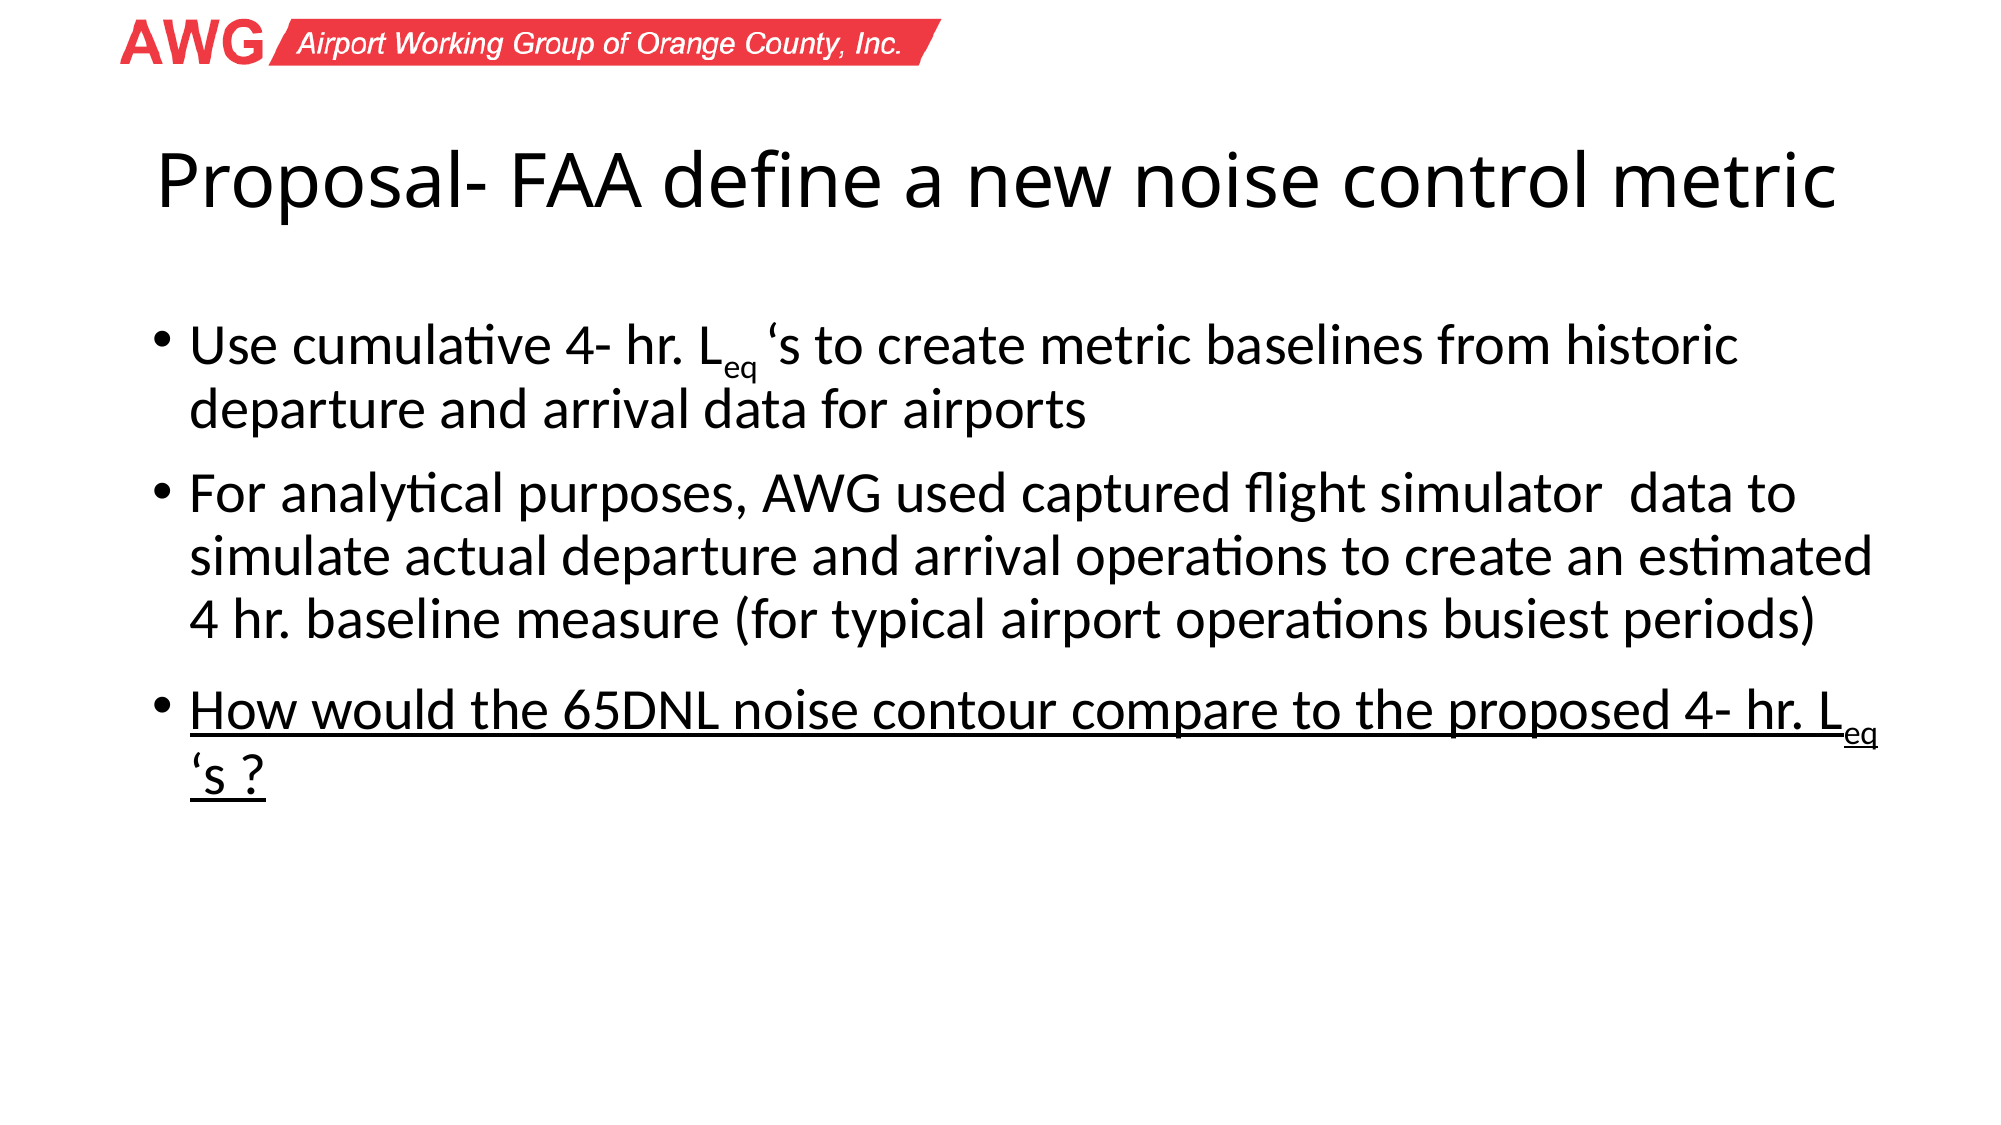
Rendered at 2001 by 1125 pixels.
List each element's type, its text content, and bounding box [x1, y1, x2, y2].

title Proposal- FAA define a new noise control metric [139, 130, 1865, 236]
list Use cumulative 4- hr. Leq ‘s to create metric baselines from historic departure and arrival data for airports For analytical purposes, AWG used captured flight simulator data to simulate actual departure and arrival operations to create an estimated 4 hr. baseline measure (for typical airport operations busiest periods) How would the 65DNL noise contour compare to the proposed 4- hr. Leq ‘s ? [137, 299, 1898, 1014]
